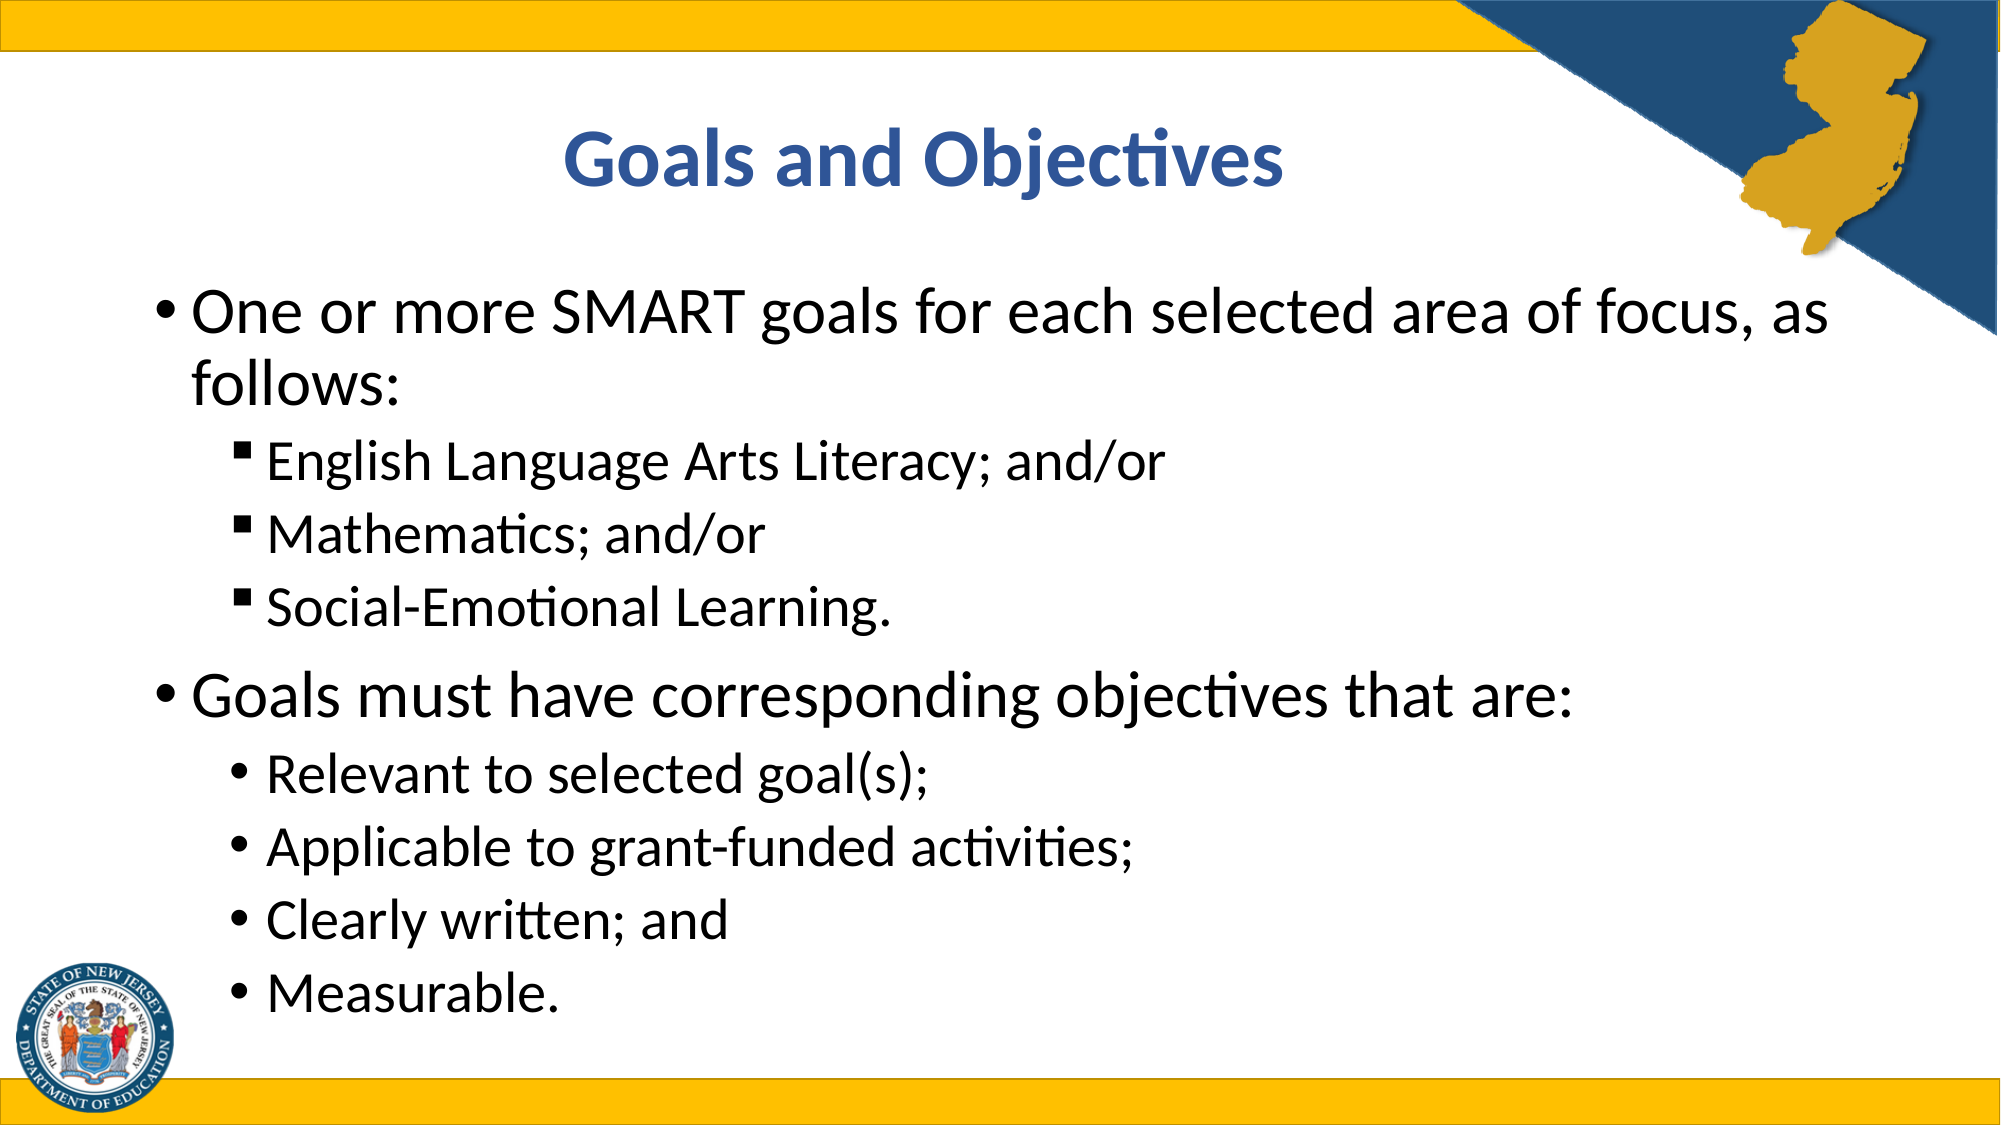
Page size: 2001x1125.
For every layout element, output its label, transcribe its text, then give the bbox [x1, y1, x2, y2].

title Goals and Objectives [285, 93, 1564, 227]
list One or more SMART goals for each selected area of focus, as follows: English Language Arts Literacy; and/or Mathematics; and/or Social-Emotional Learning. Goals must have corresponding objectives that are: Relevant to selected goal(s); Applicable to grant-funded activities; Clearly written; and Measurable. [139, 268, 1861, 1069]
picture [16, 962, 174, 1113]
picture [1454, 0, 2000, 336]
